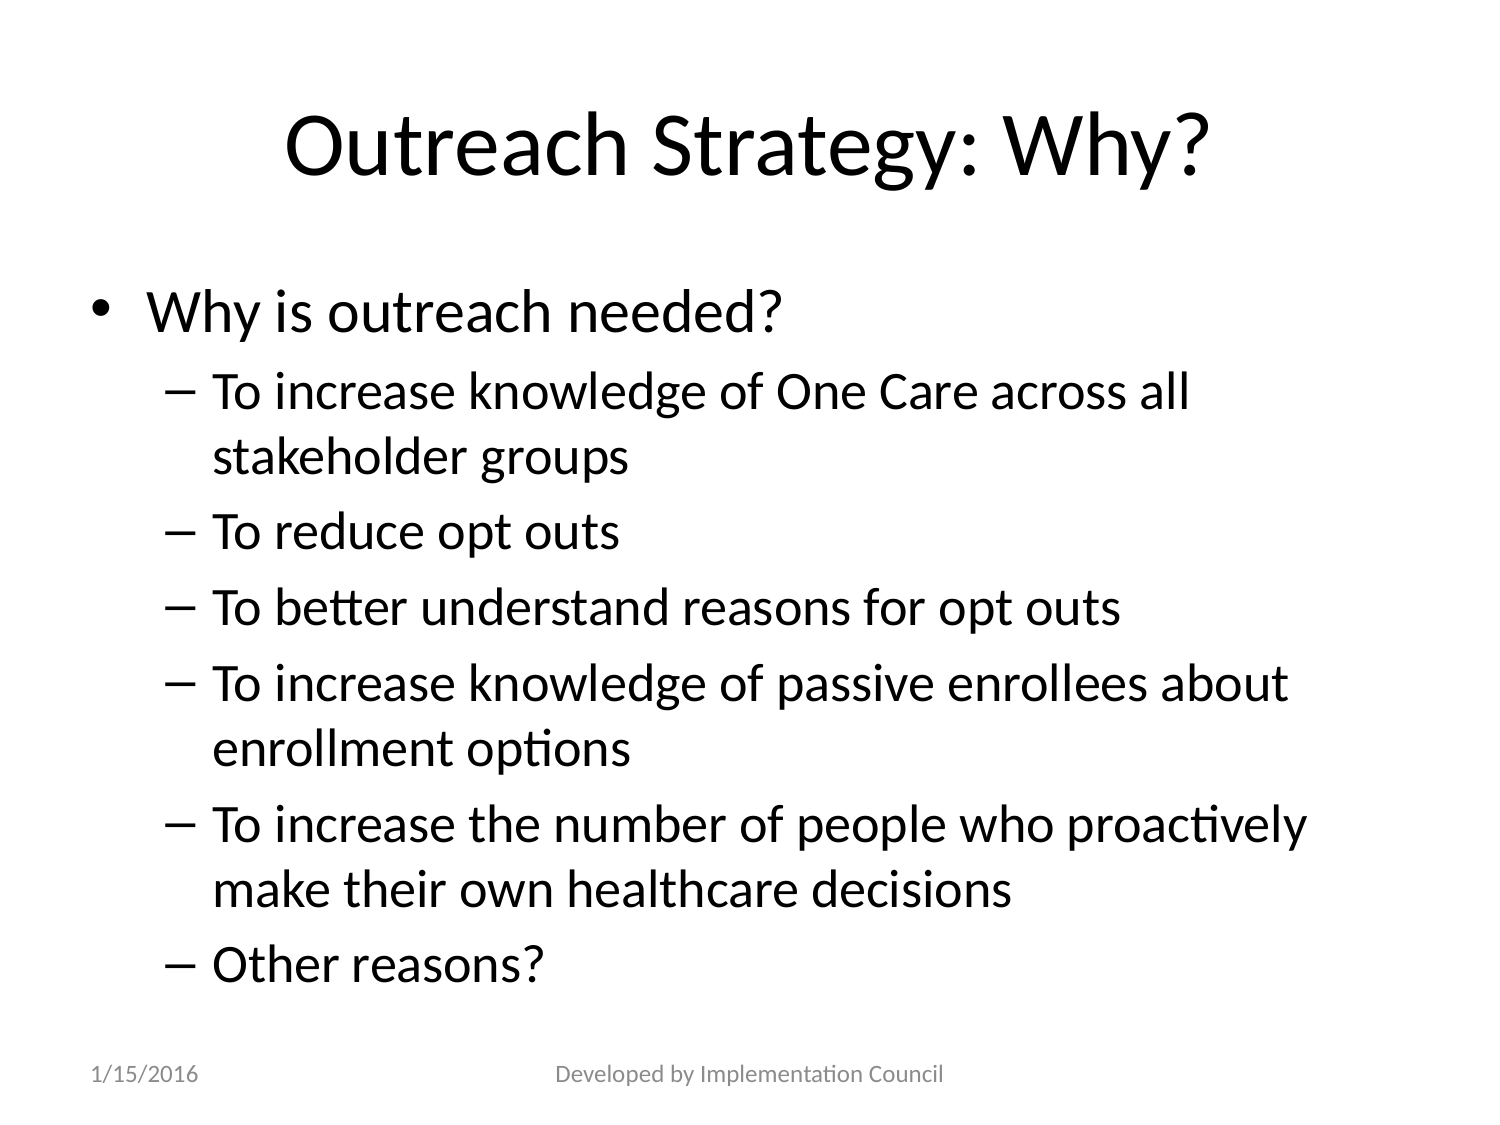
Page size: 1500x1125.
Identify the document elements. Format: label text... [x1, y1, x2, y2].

footer Developed by Implementation Council [512, 1042, 988, 1103]
title Outreach Strategy: Why? [75, 45, 1425, 233]
list Why is outreach needed? To increase knowledge of One Care across all stakeholder groups To reduce opt outs To better understand reasons for opt outs To increase knowledge of passive enrollees about enrollment options To increase the number of people who proactively make their own healthcare decisions Other reasons? [75, 262, 1425, 1005]
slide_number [75, 1042, 425, 1103]
